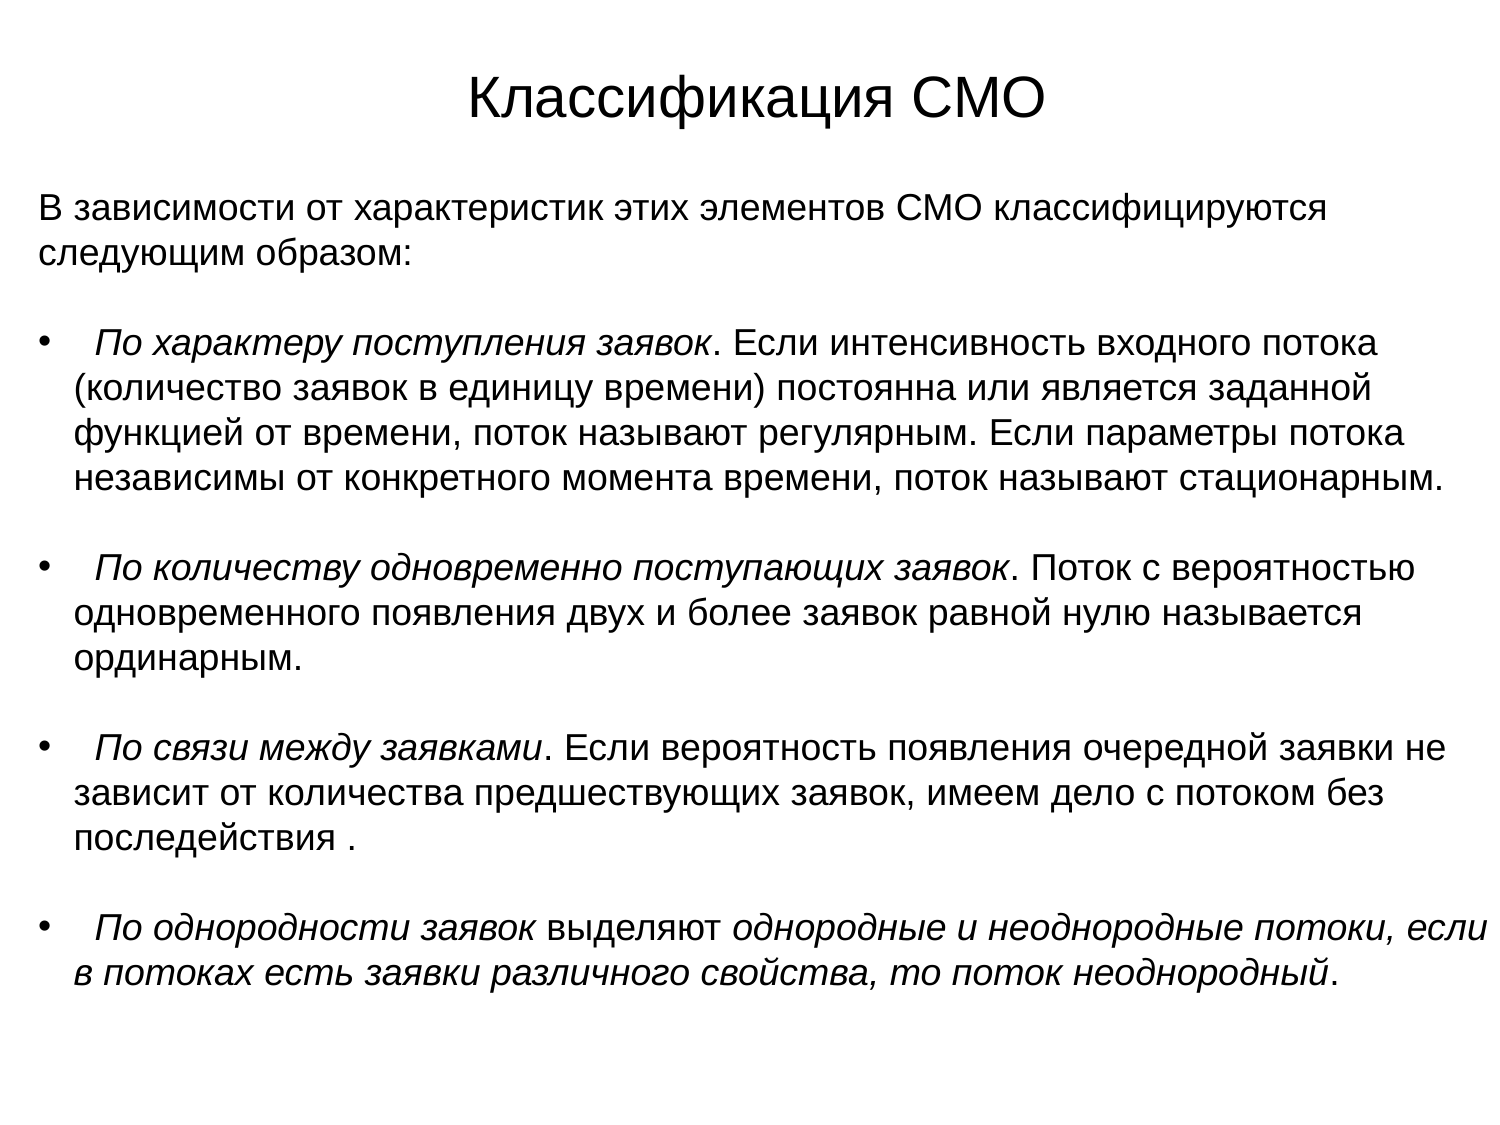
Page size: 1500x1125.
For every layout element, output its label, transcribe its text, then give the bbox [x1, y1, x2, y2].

text_box В зависимости от характеристик этих элементов СМО классифицируются следующим образом: По характеру поступления заявок. Если интенсивность входного потока (количество заявок в единицу времени) постоянна или является заданной функцией от времени, поток называют регулярным. Если параметры потока независимы от конкретного момента времени, поток называют стационарным. По количеству одновременно поступающих заявок. Поток с вероятностью одновременного появления двух и более заявок равной нулю называется ординарным. По связи между заявками. Если вероятность появления очередной заявки не зависит от количества предшествующих заявок, имеем дело с потоком без последействия . По однородности заявок выделяют однородные и неоднородные потоки, если в потоках есть заявки различного свойства, то поток неоднородный. [23, 175, 1500, 1046]
title Классификация СМО [81, 0, 1433, 175]
